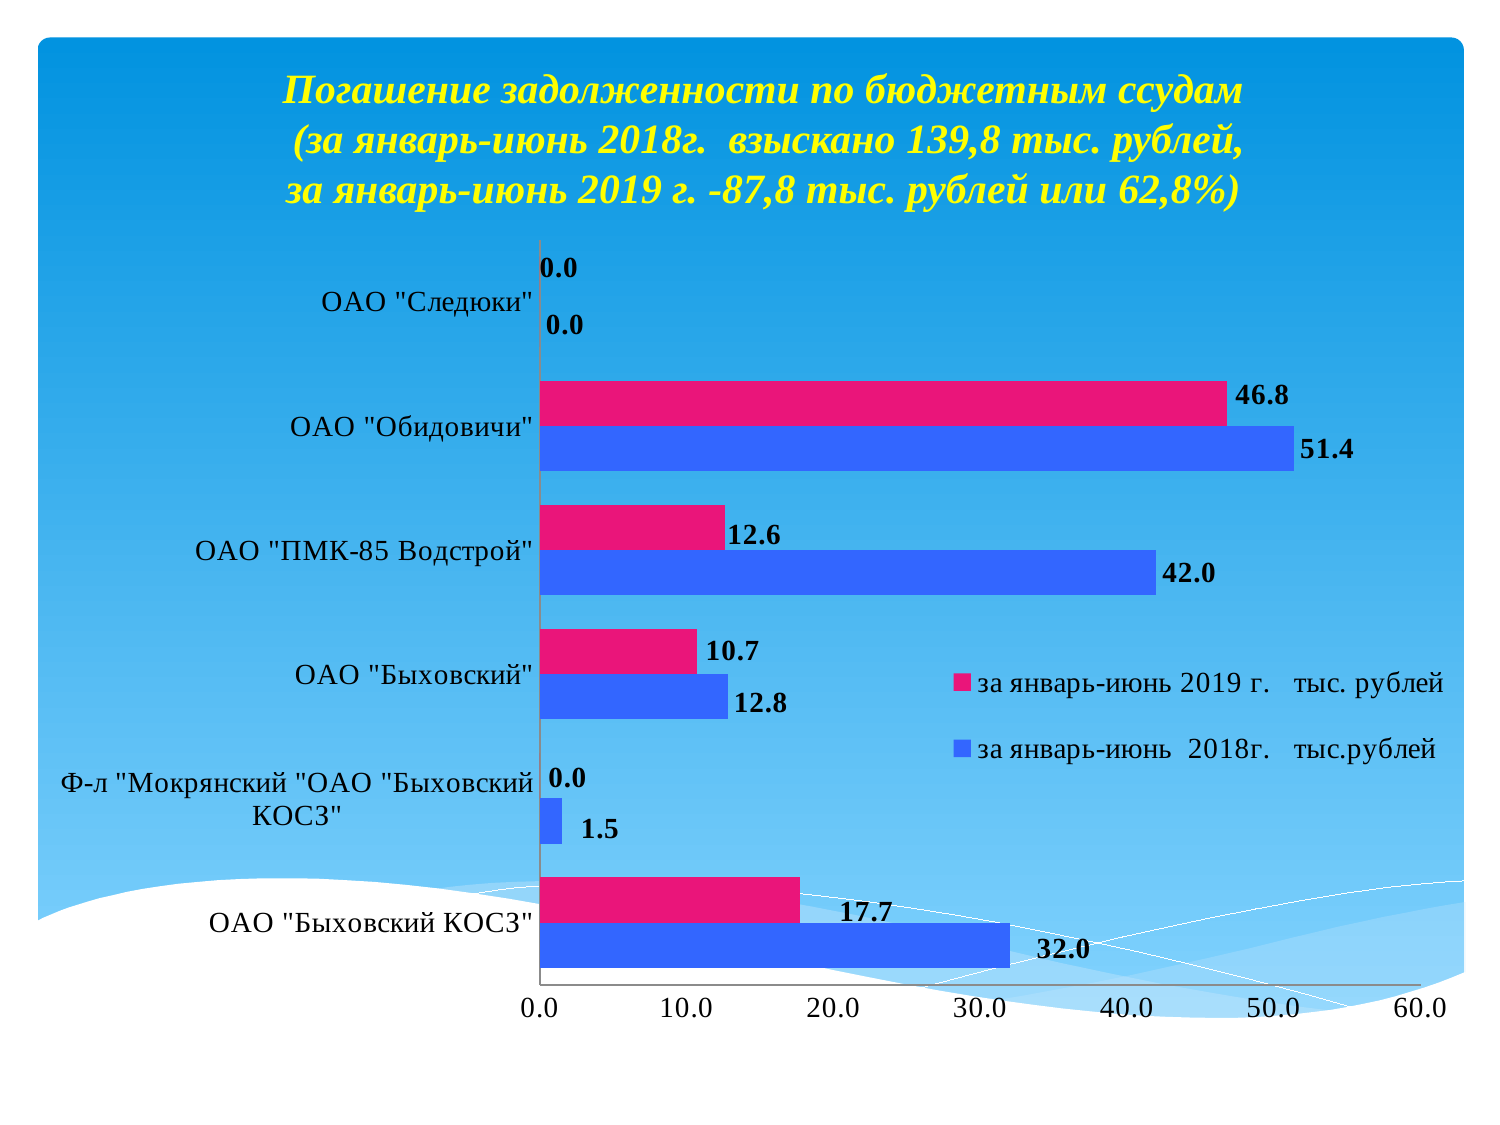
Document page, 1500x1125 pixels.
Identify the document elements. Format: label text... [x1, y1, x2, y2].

text_box Погашение задолженности по бюджетным ссудам (за январь-июнь 2018г. взыскано 139,8 тыс. рублей, за январь-июнь 2019 г. -87,8 тыс. рублей или 62,8%) [54, 66, 1473, 220]
chart [54, 219, 1459, 1038]
